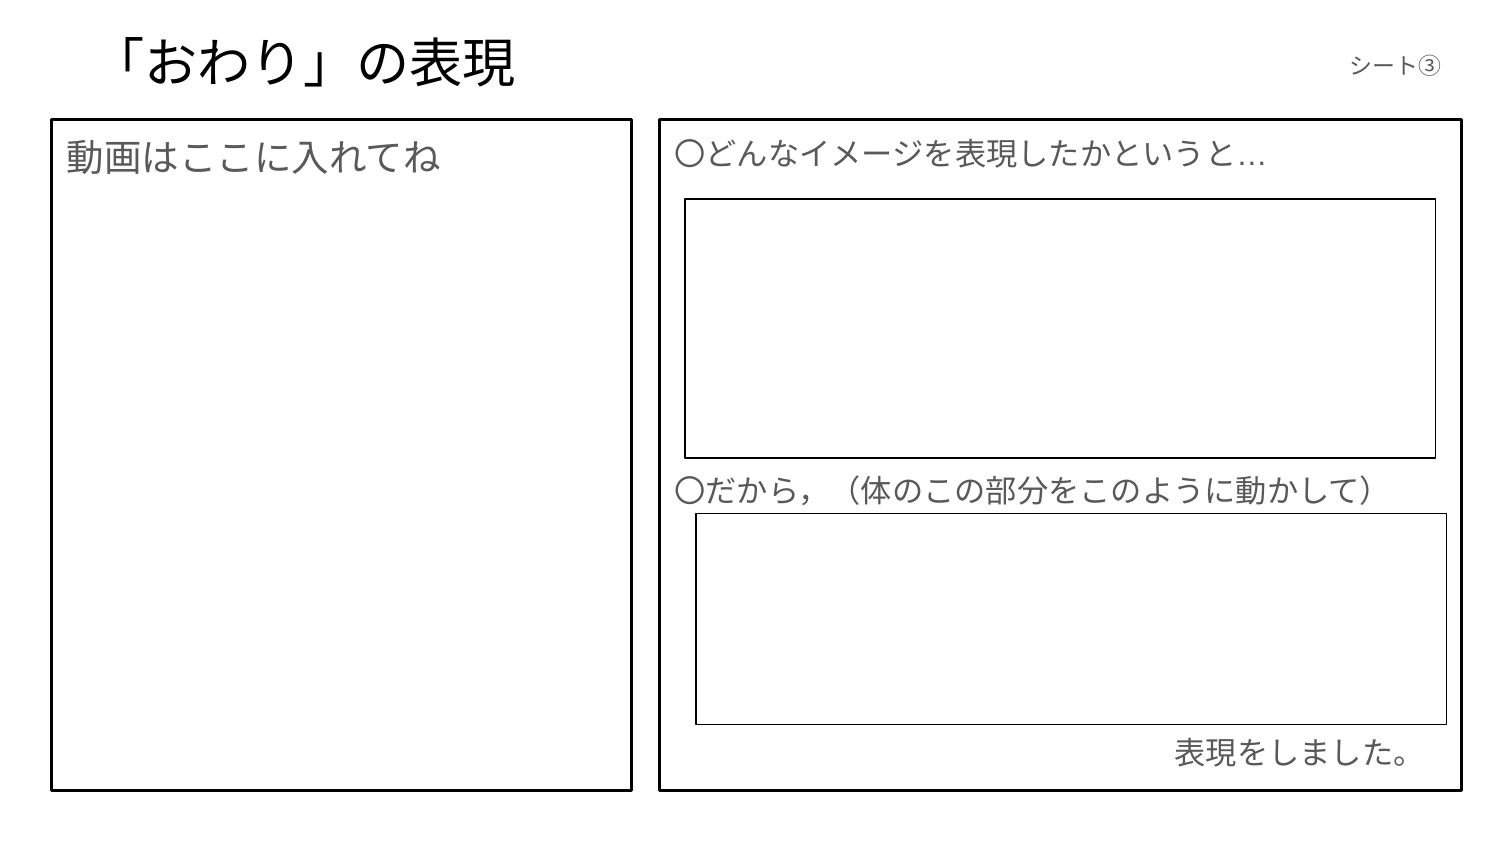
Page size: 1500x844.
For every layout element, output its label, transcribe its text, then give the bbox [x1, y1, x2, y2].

text_box シート③ [1334, 36, 1462, 87]
text_box 動画はここに入れてね [51, 119, 632, 791]
title 「おわり」の表現 [76, 14, 600, 109]
text_box [696, 513, 1447, 725]
text_box 〇どんなイメージを表現したかというと… 〇だから，（体のこの部分をこのように動かして） 表現をしました。 [659, 119, 1462, 791]
text_box [685, 199, 1436, 458]
